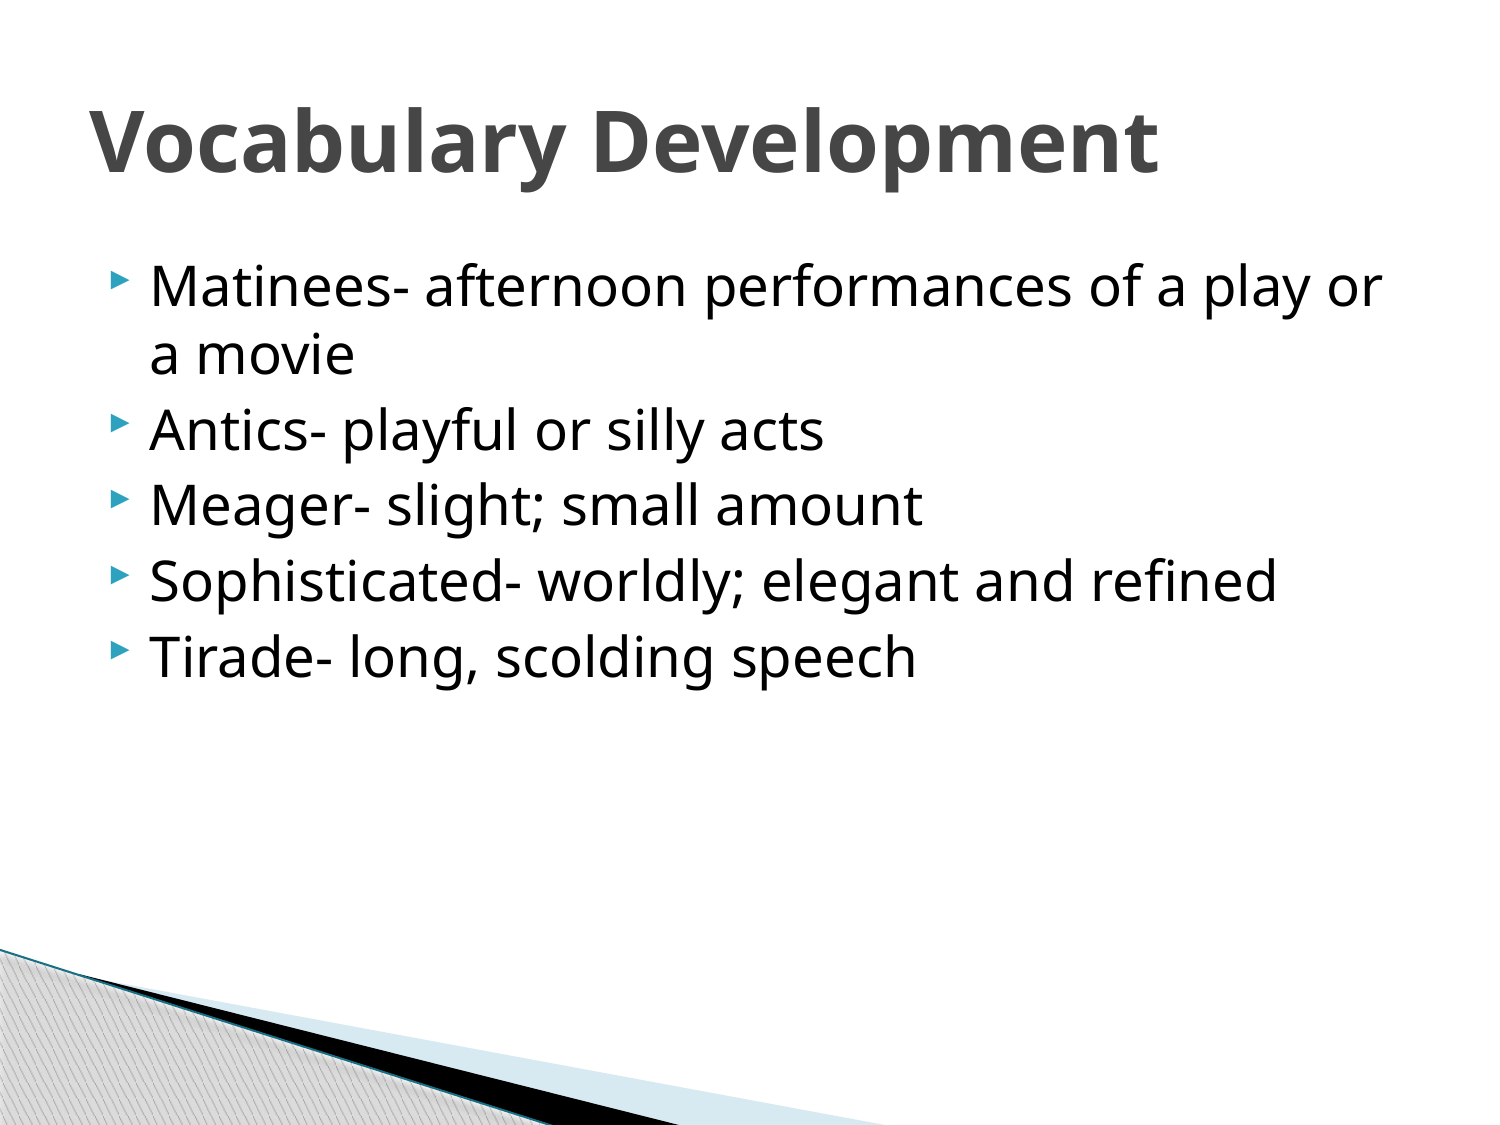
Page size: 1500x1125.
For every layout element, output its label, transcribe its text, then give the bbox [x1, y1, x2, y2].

title Vocabulary Development [75, 45, 1425, 233]
list Matinees- afternoon performances of a play or a movie Antics- playful or silly acts Meager- slight; small amount Sophisticated- worldly; elegant and refined Tirade- long, scolding speech [75, 243, 1425, 986]
